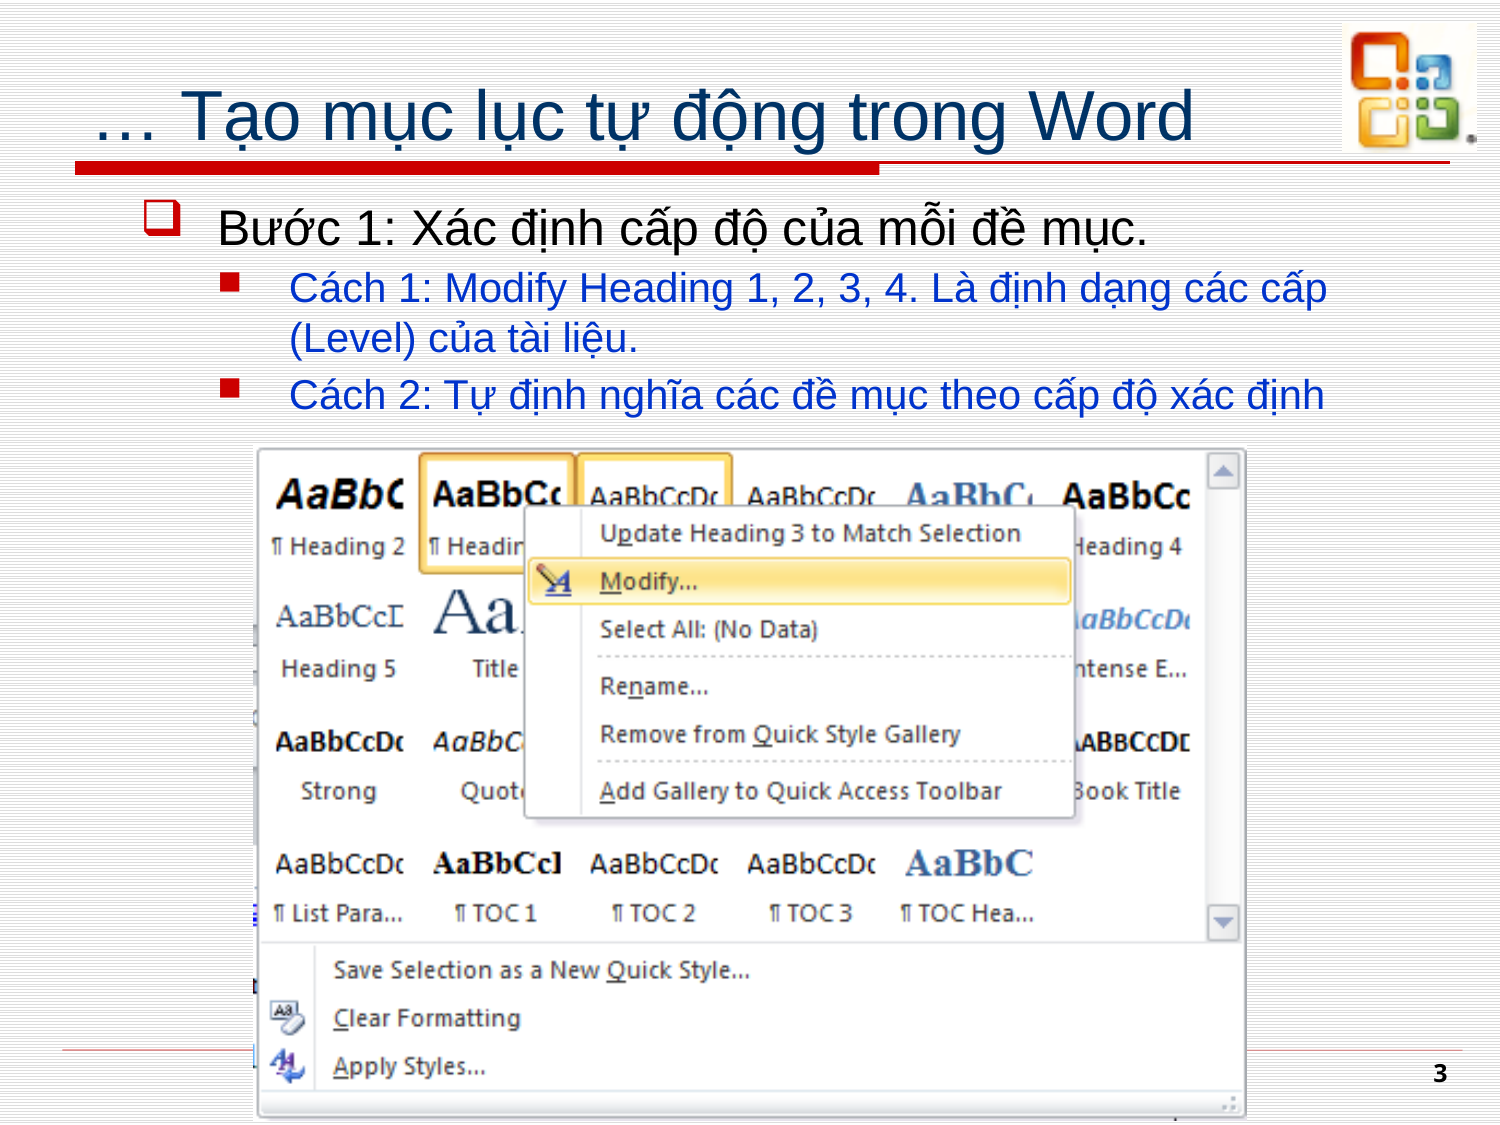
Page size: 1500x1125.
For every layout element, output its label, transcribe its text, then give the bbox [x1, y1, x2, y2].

picture [1342, 23, 1477, 153]
slide_number 3 [1281, 1049, 1463, 1103]
picture [253, 444, 1247, 1121]
title … Tạo mục lục tự động trong Word [75, 50, 1450, 163]
list Bước 1: Xác định cấp độ của mỗi đề mục. Cách 1: Modify Heading 1, 2, 3, 4. Là định dạng các cấp (Level) của tài liệu. Cách 2: Tự định nghĩa các đề mục theo cấp độ xác định [125, 187, 1425, 1038]
